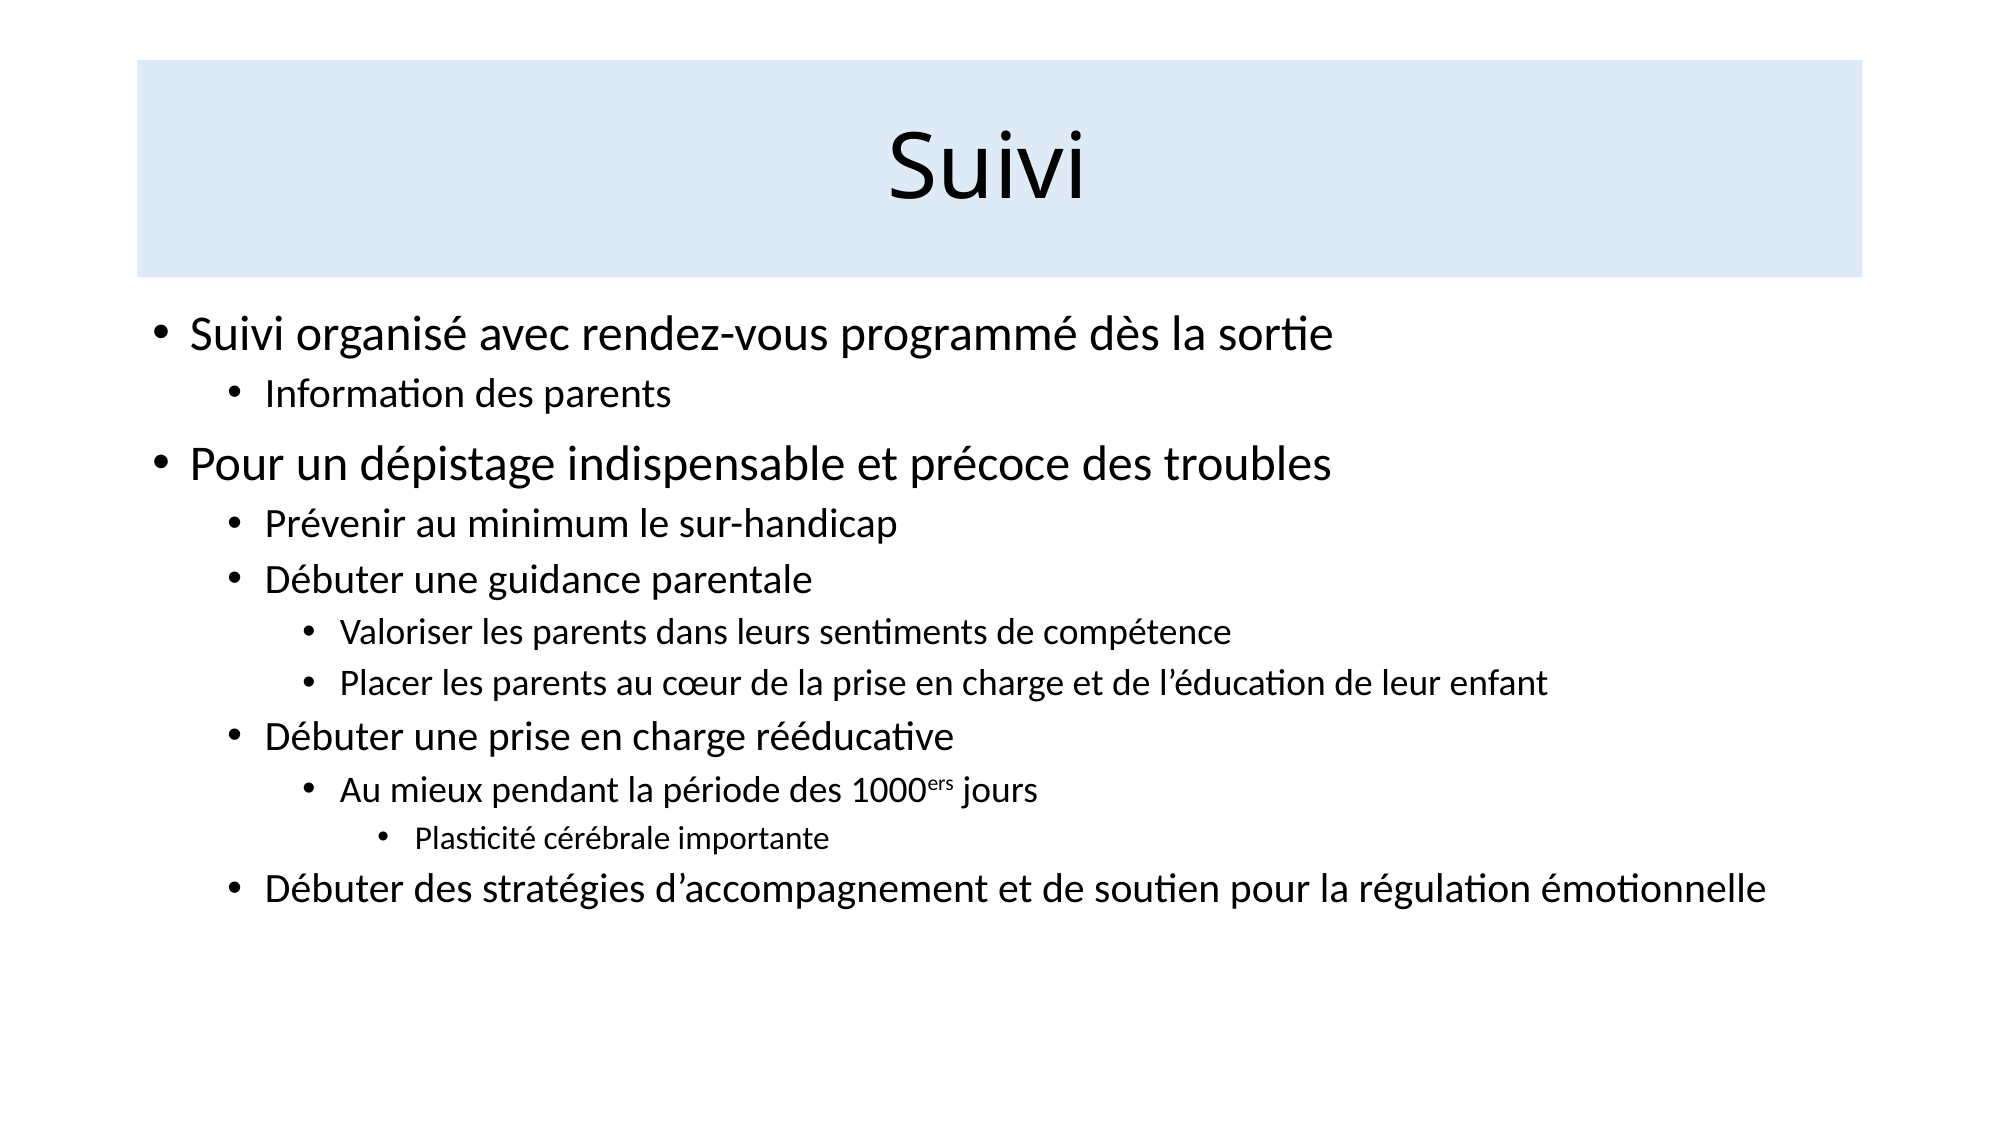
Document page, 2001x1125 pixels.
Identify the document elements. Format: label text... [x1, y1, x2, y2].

list Suivi organisé avec rendez-vous programmé dès la sortie Information des parents Pour un dépistage indispensable et précoce des troubles Prévenir au minimum le sur-handicap Débuter une guidance parentale Valoriser les parents dans leurs sentiments de compétence Placer les parents au cœur de la prise en charge et de l’éducation de leur enfant Débuter une prise en charge rééducative Au mieux pendant la période des 1000ers jours Plasticité cérébrale importante Débuter des stratégies d’accompagnement et de soutien pour la régulation émotionnelle [137, 299, 1863, 1014]
title Suivi [137, 59, 1863, 278]
